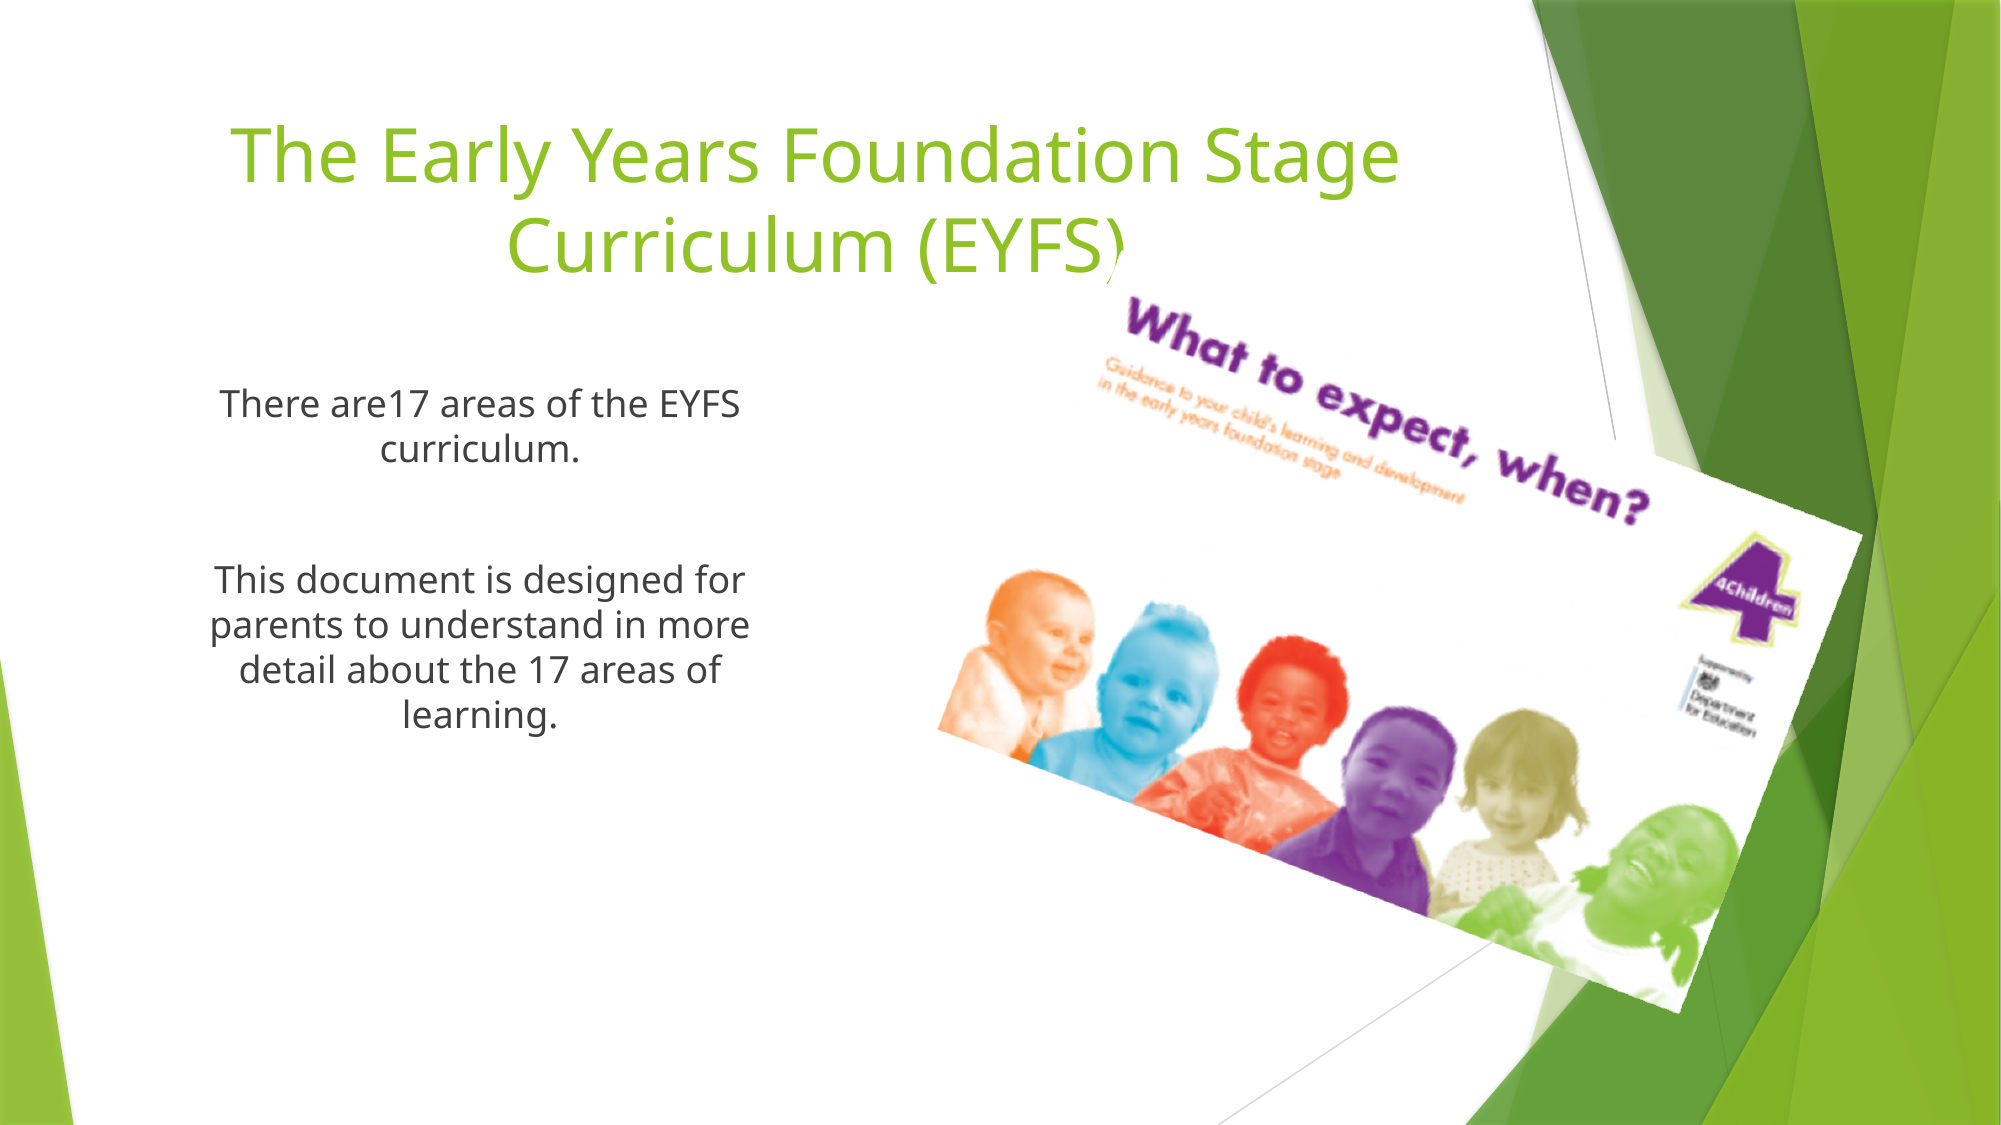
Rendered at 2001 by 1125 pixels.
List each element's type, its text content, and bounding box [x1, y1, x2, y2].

picture [938, 252, 1862, 1013]
title The Early Years Foundation Stage Curriculum (EYFS) [111, 99, 1522, 317]
list There are17 areas of the EYFS curriculum. This document is designed for parents to understand in more detail about the 17 areas of learning. [169, 372, 791, 967]
